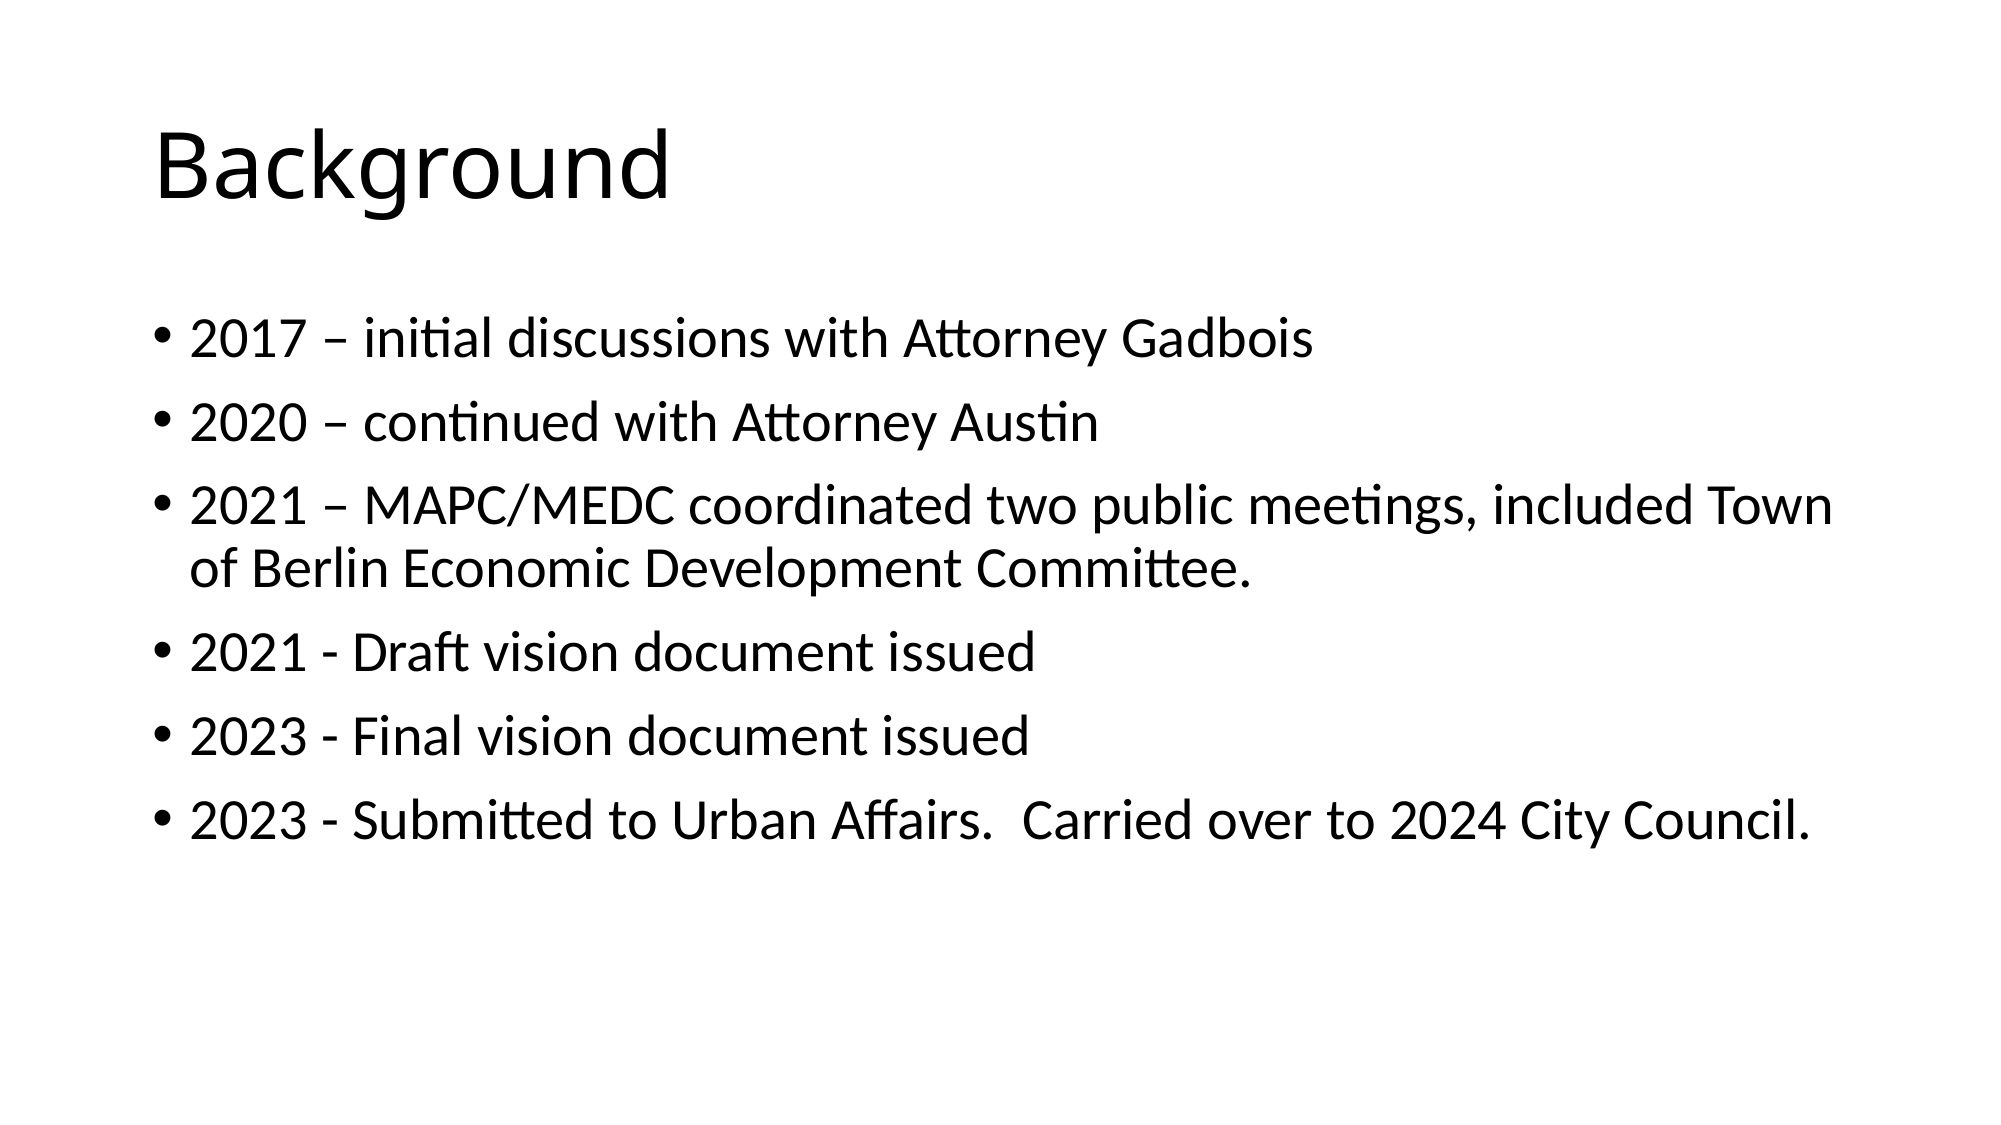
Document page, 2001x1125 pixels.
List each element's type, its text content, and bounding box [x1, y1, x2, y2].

title Background [137, 59, 1863, 278]
list 2017 – initial discussions with Attorney Gadbois 2020 – continued with Attorney Austin 2021 – MAPC/MEDC coordinated two public meetings, included Town of Berlin Economic Development Committee. 2021 - Draft vision document issued 2023 - Final vision document issued 2023 - Submitted to Urban Affairs. Carried over to 2024 City Council. [137, 299, 1863, 1014]
